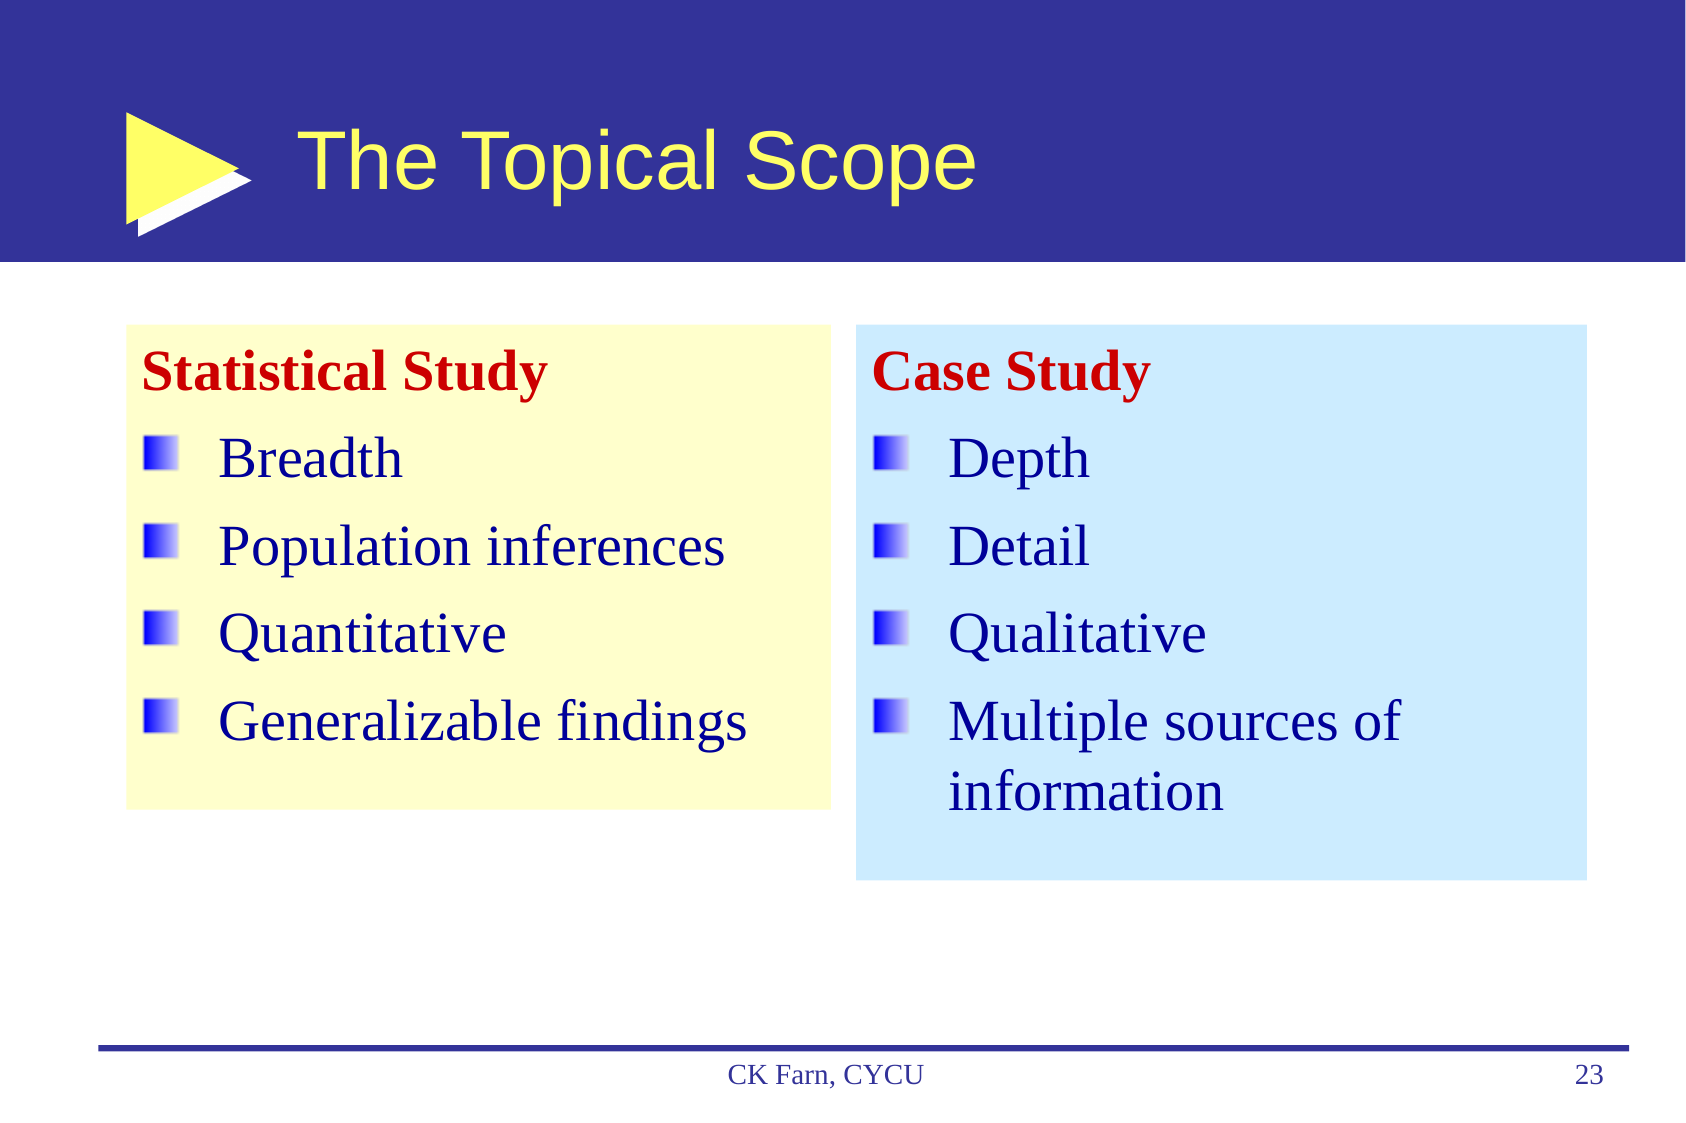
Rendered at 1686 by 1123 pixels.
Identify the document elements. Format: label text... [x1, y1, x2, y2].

picture [141, 433, 183, 475]
list Case Study Depth Detail Qualitative Multiple sources of information [856, 324, 1587, 881]
title The Topical Scope [280, 62, 1560, 250]
picture [141, 521, 183, 563]
slide_number 23 [1267, 1048, 1620, 1123]
picture [871, 521, 913, 563]
footer CK Farn, CYCU [559, 1048, 1093, 1123]
list Statistical Study Breadth Population inferences Quantitative Generalizable findings [126, 324, 831, 810]
picture [141, 696, 183, 738]
picture [871, 696, 913, 738]
picture [141, 608, 183, 650]
picture [871, 433, 913, 475]
picture [871, 608, 913, 650]
